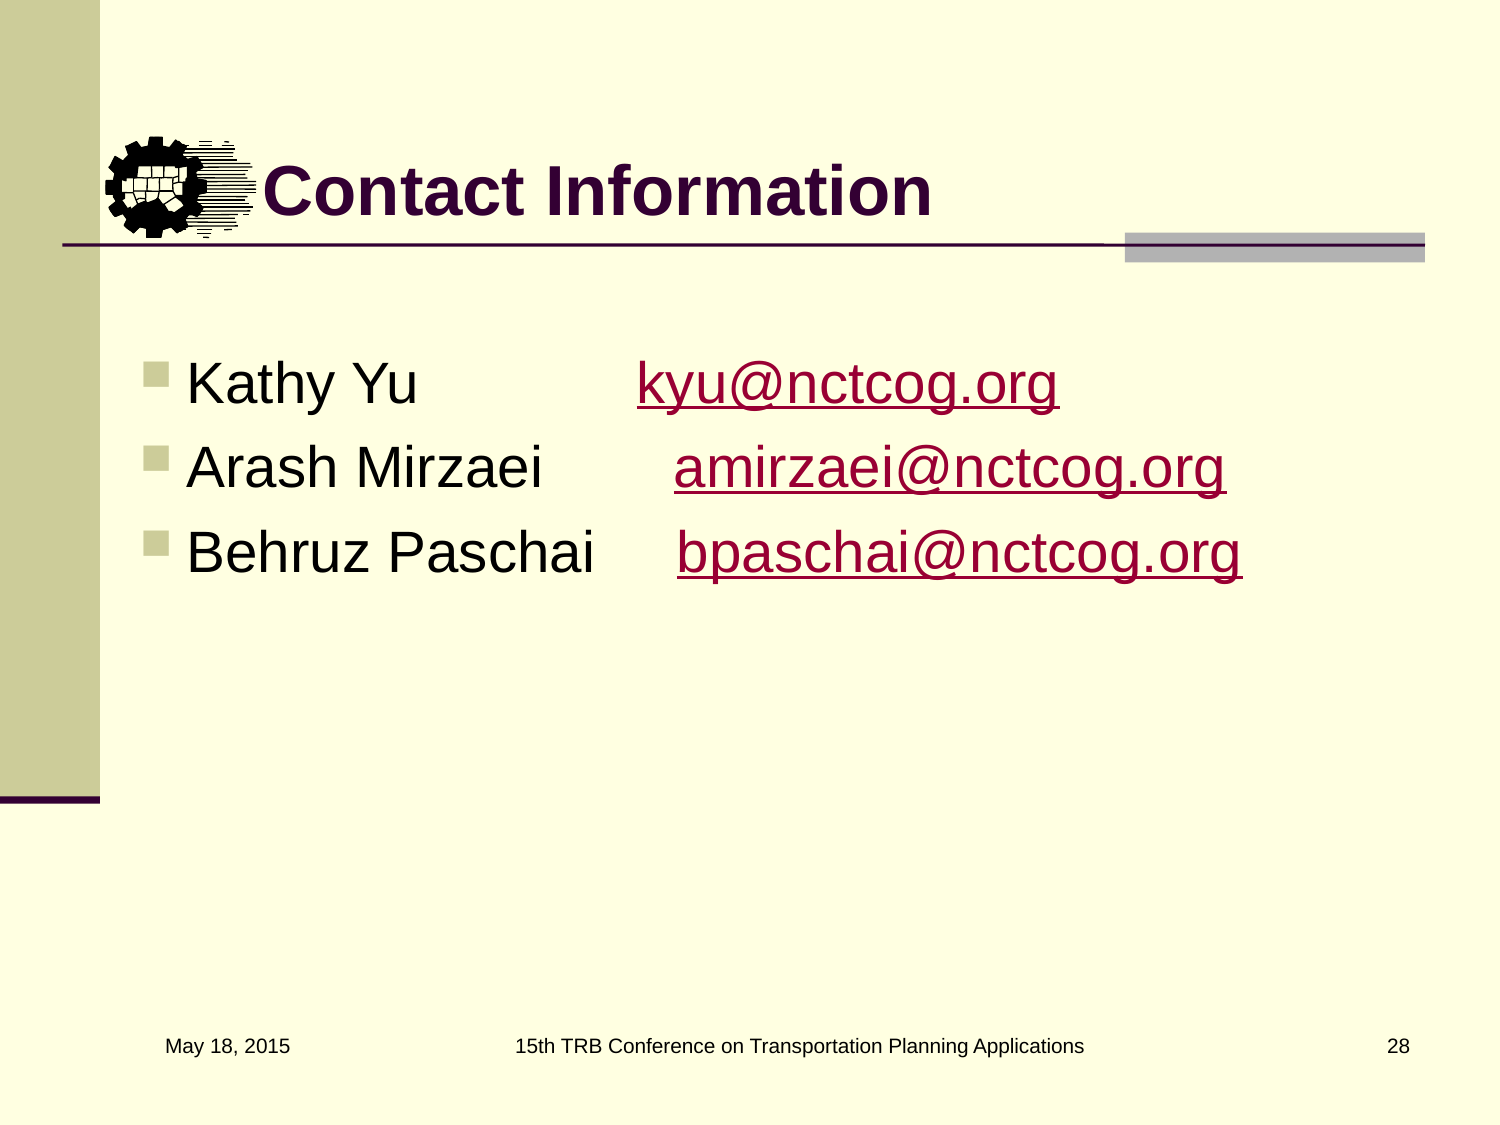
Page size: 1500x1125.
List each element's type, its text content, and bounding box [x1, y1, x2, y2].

slide_number 28 [1388, 1024, 1426, 1101]
text_box Kathy Yu kyu@nctcog.org Arash Mirzaei amirzaei@nctcog.org Behruz Paschai bpaschai@nctcog.org [50, 337, 1500, 811]
text_box Contact Information [257, 137, 1450, 238]
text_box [105, 137, 257, 238]
footer 15th TRB Conference on Transportation Planning Applications [212, 1024, 1388, 1101]
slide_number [149, 1025, 212, 1101]
